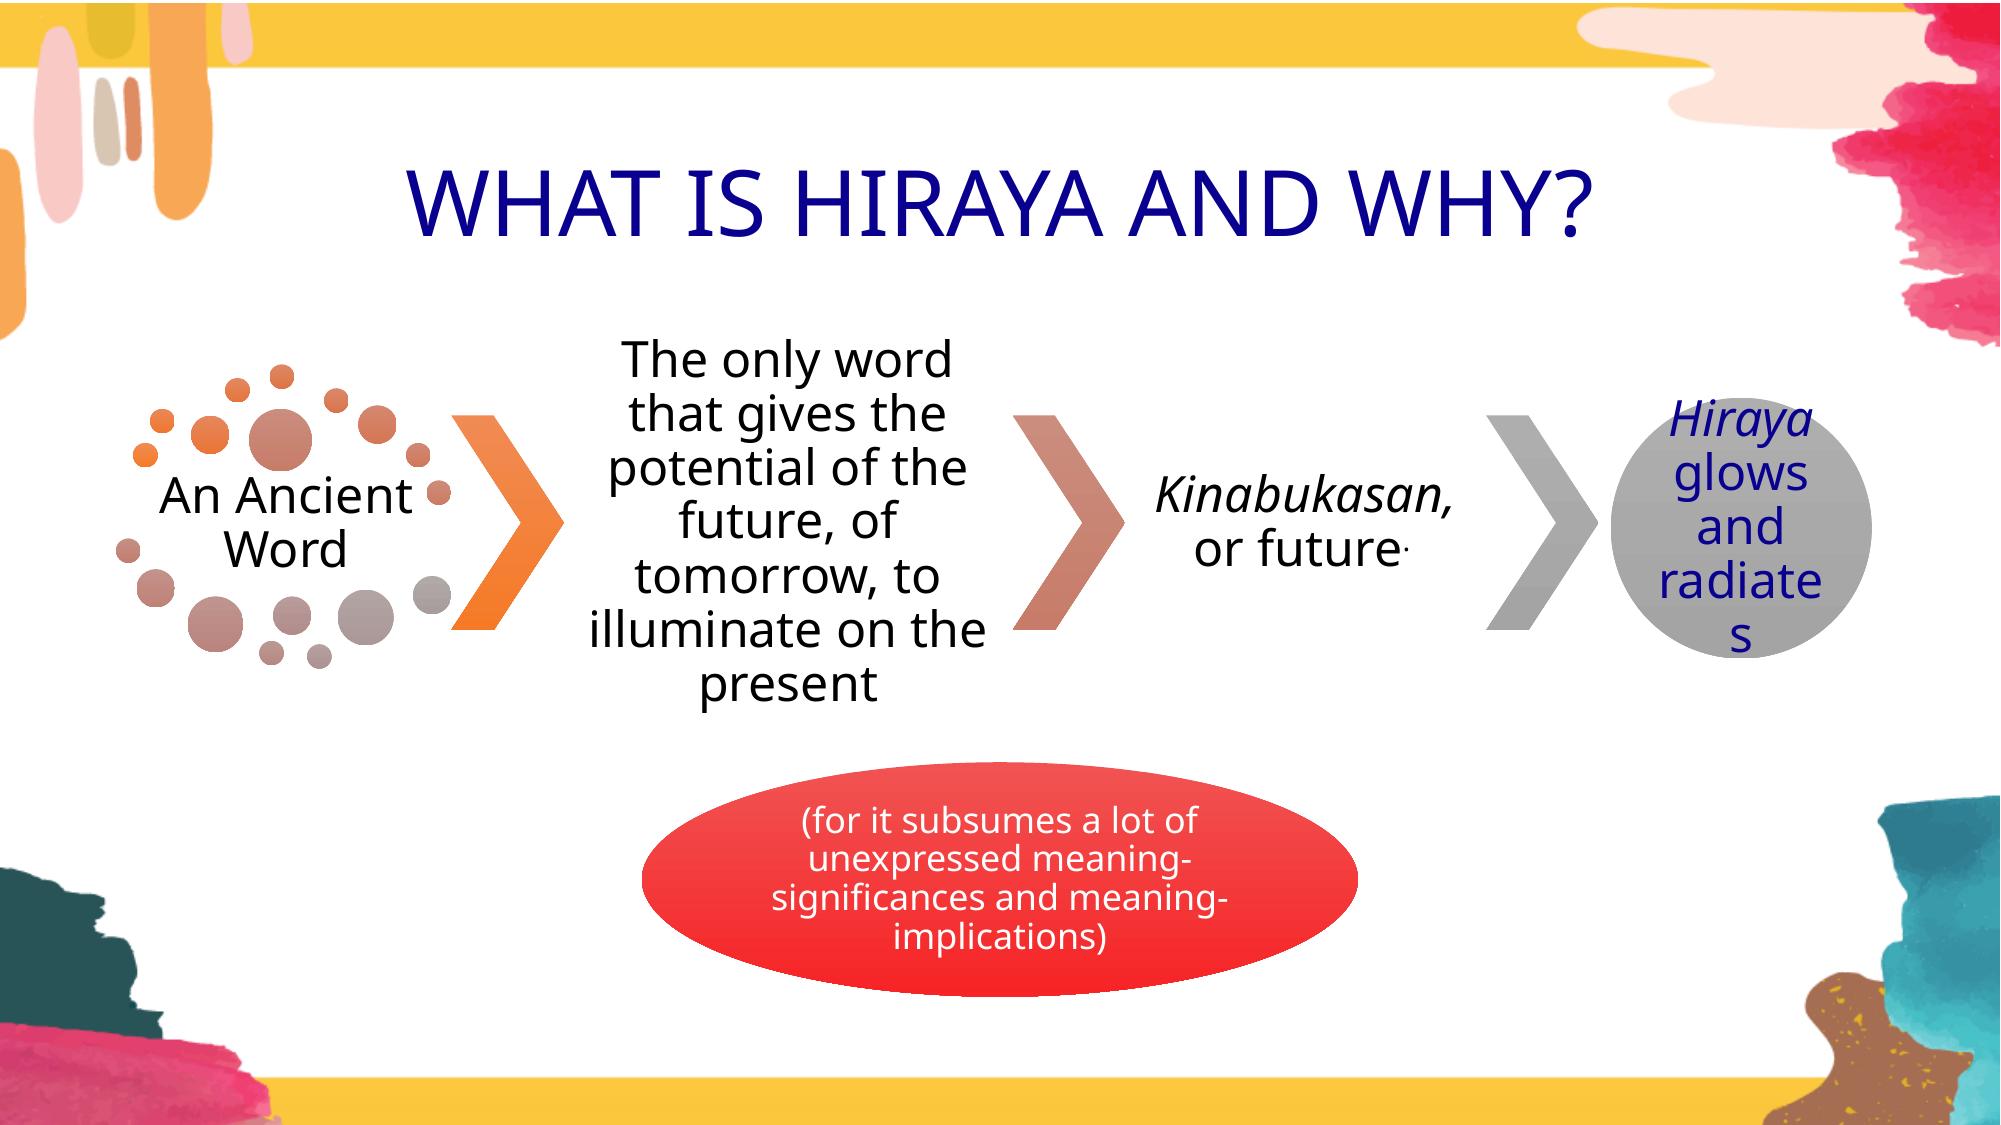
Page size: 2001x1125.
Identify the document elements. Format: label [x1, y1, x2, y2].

picture [0, 3, 2000, 1125]
text_box [641, 761, 1359, 997]
text_box [115, 364, 1872, 669]
